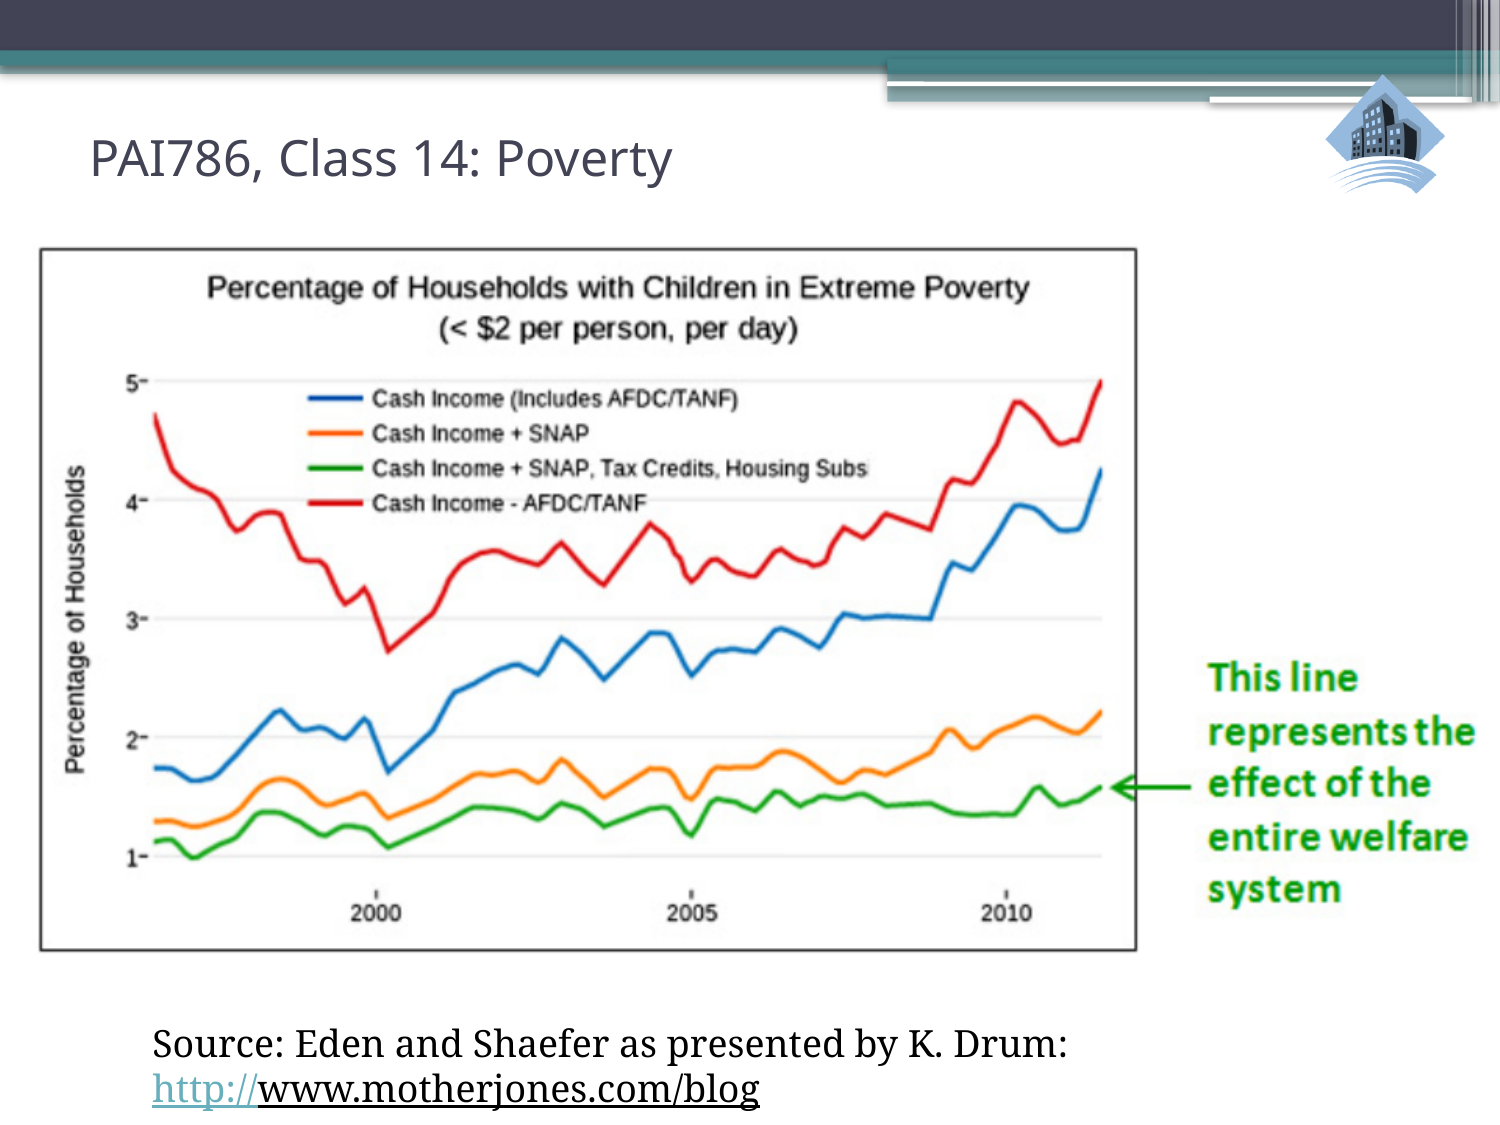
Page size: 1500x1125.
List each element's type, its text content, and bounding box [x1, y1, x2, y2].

text_box Source: Eden and Shaefer as presented by K. Drum: http://www.motherjones.com/blog [137, 1012, 1088, 1124]
list [75, 974, 1425, 1113]
title PAI786, Class 14: Poverty [75, 112, 1319, 200]
picture [1324, 74, 1445, 194]
picture [12, 224, 1488, 963]
